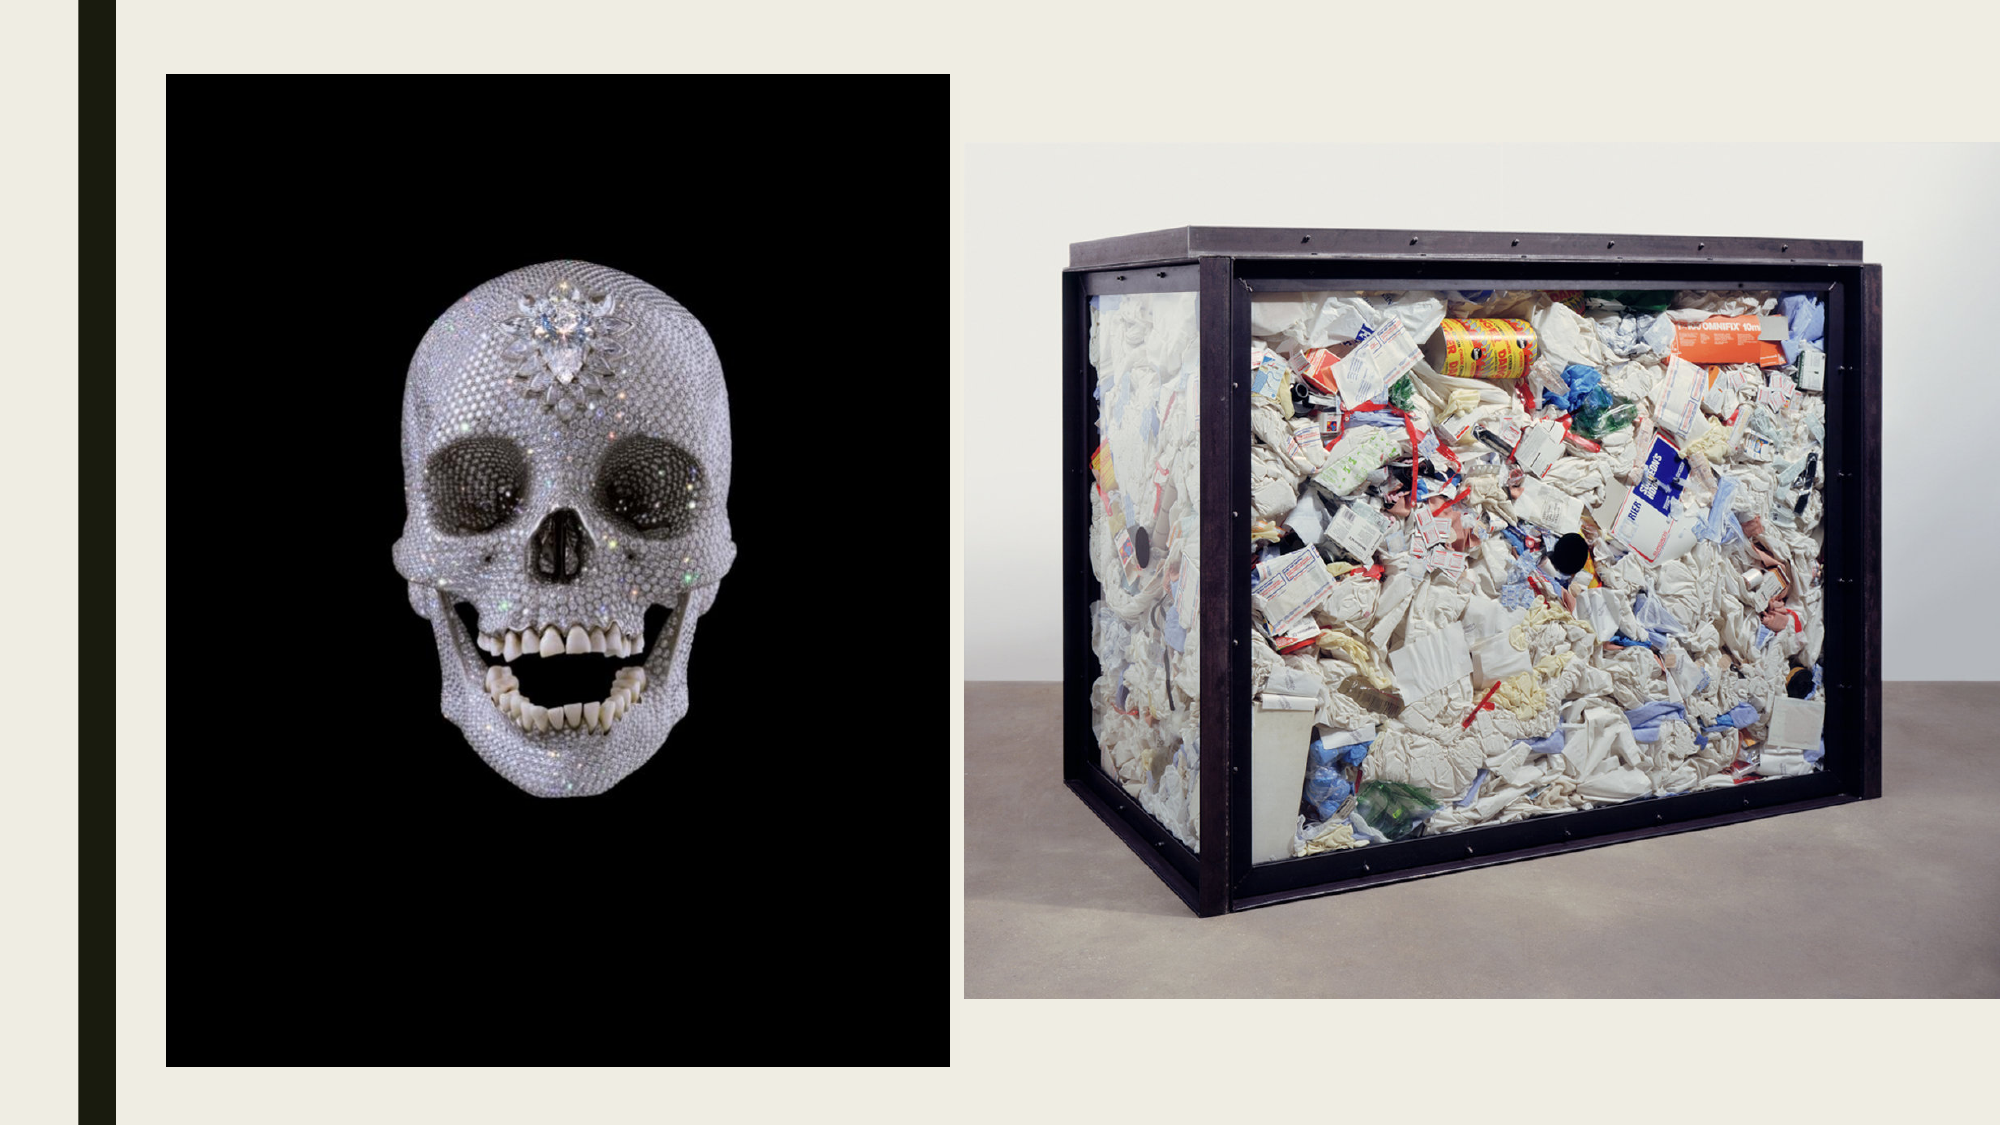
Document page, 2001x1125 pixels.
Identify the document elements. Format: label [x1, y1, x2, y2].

picture [964, 142, 2000, 999]
picture [166, 74, 950, 1067]
